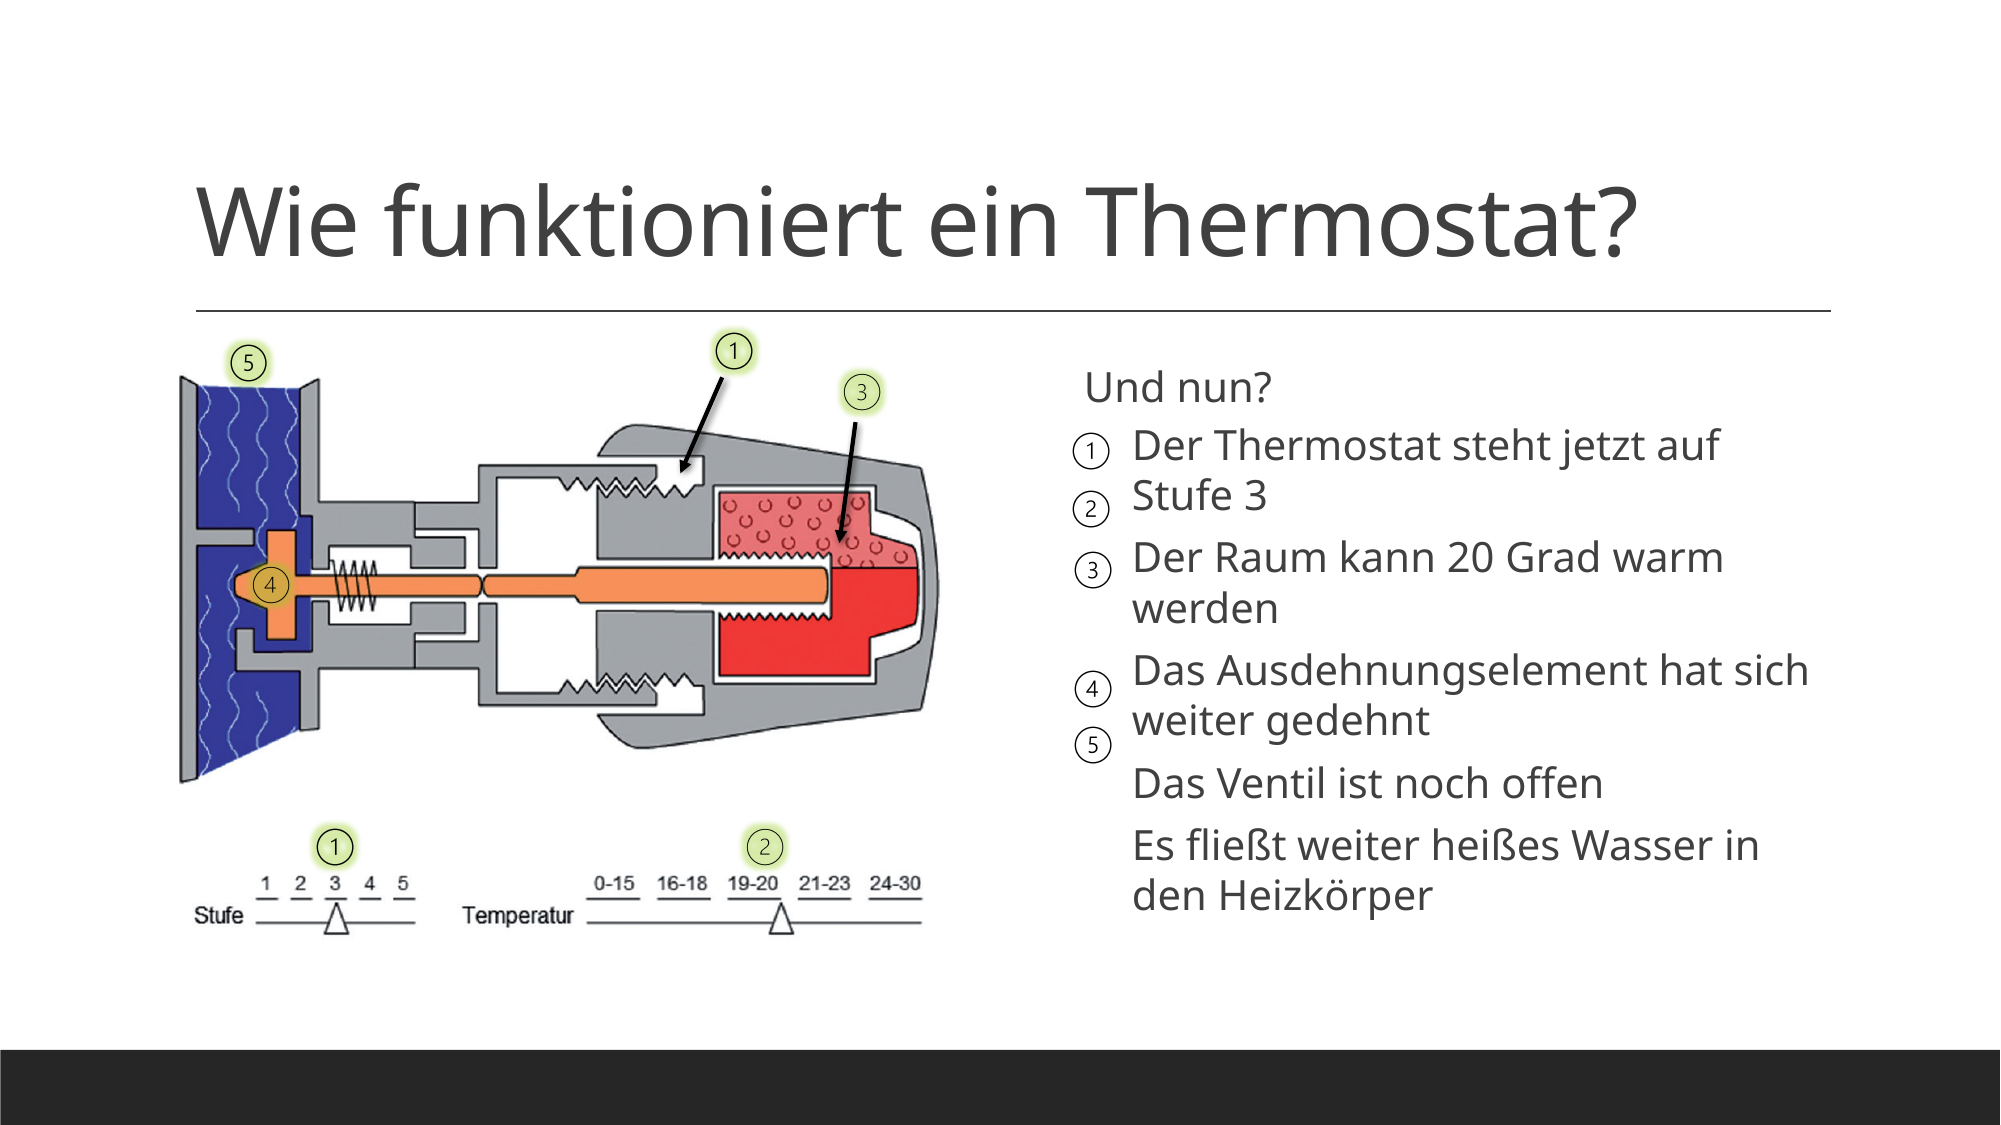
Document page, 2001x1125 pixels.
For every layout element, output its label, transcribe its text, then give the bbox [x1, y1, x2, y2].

picture [311, 823, 358, 870]
picture [711, 328, 758, 375]
picture [1067, 427, 1114, 474]
picture [1069, 666, 1116, 713]
picture [741, 823, 788, 870]
list Und nun? Der Thermostat steht jetzt auf Stufe 3 Der Raum kann 20 Grad warm werden Das Ausdehnungselement hat sich weiter gedehnt Das Ventil ist noch offen Es fließt weiter heißes Wasser in den Heizkörper [1068, 347, 1830, 963]
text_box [838, 421, 857, 544]
picture [1067, 486, 1114, 533]
picture [225, 340, 272, 387]
picture [1069, 722, 1116, 769]
picture [1069, 546, 1116, 593]
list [179, 370, 942, 940]
picture [247, 561, 294, 608]
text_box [679, 376, 723, 474]
picture [838, 369, 885, 416]
title Wie funktioniert ein Thermostat? [180, 47, 1830, 285]
